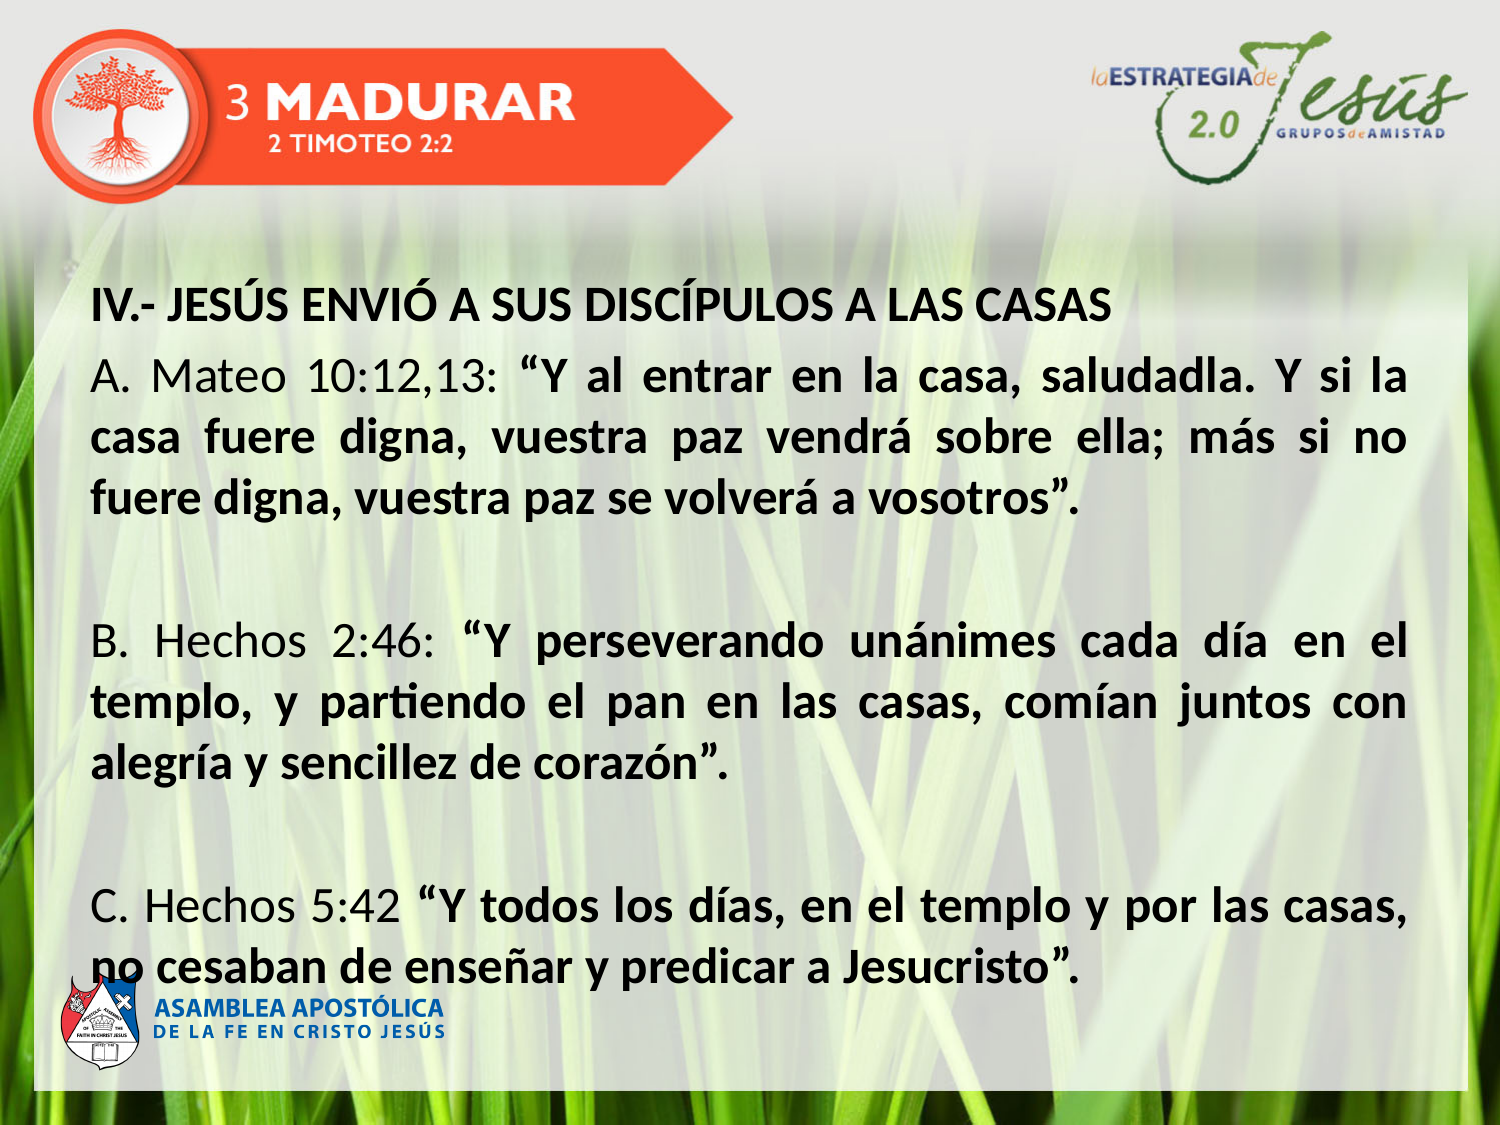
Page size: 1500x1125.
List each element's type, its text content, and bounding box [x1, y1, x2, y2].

picture [0, 0, 1500, 1125]
list IV.- JESÚS ENVIÓ A SUS DISCÍPULOS A LAS CASAS A. Mateo 10:12,13: “Y al entrar en la casa, saludadla. Y si la casa fuere digna, vuestra paz vendrá sobre ella; más si no fuere digna, vuestra paz se volverá a vosotros”. B. Hechos 2:46: “Y perseverando unánimes cada día en el templo, y partiendo el pan en las casas, comían juntos con alegría y sencillez de corazón”. C. Hechos 5:42 “Y todos los días, en el templo y por las casas, no cesaban de enseñar y predicar a Jesucristo”. [75, 262, 1425, 1005]
